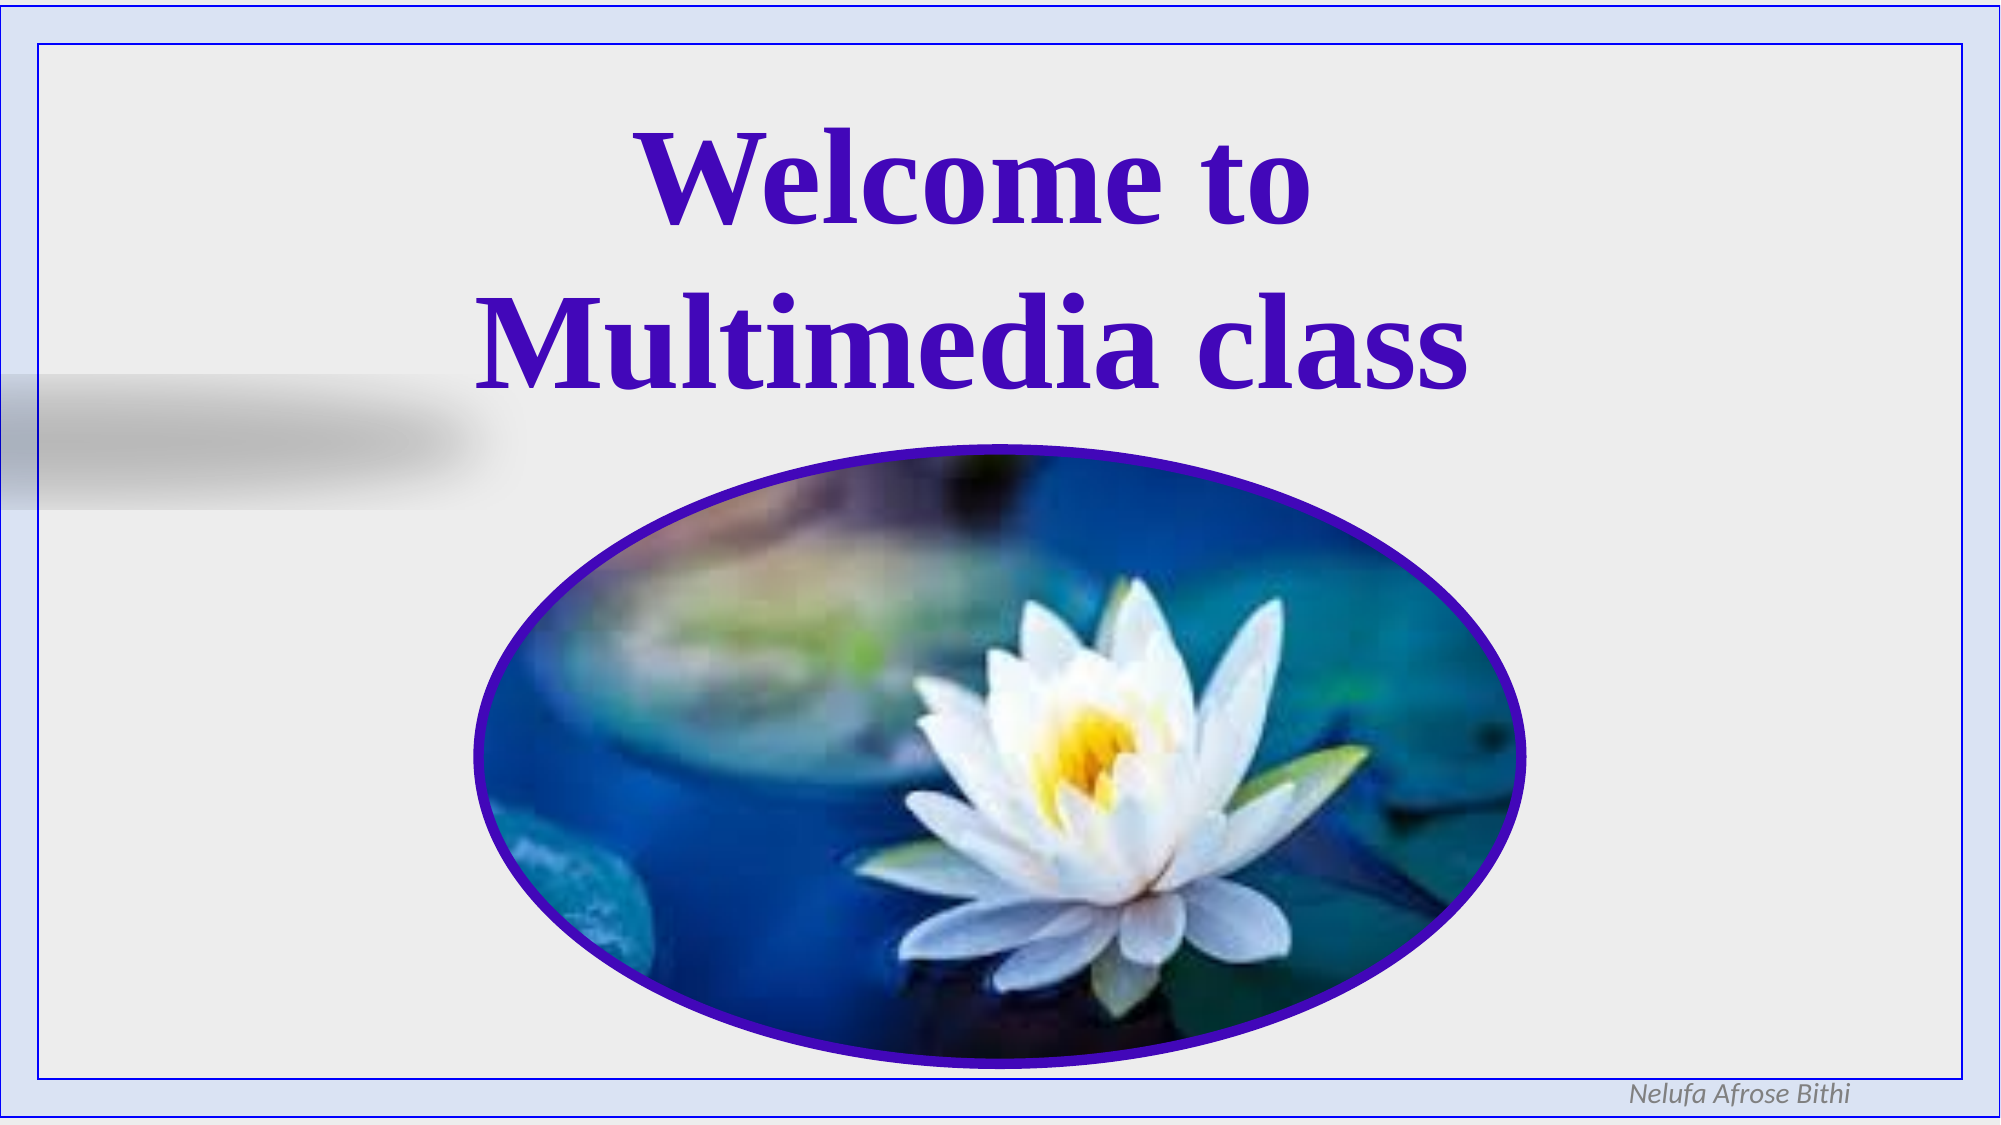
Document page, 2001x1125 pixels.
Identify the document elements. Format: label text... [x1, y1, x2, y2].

picture [478, 449, 1522, 1064]
text_box Welcome to Multimedia class [382, 78, 1564, 424]
